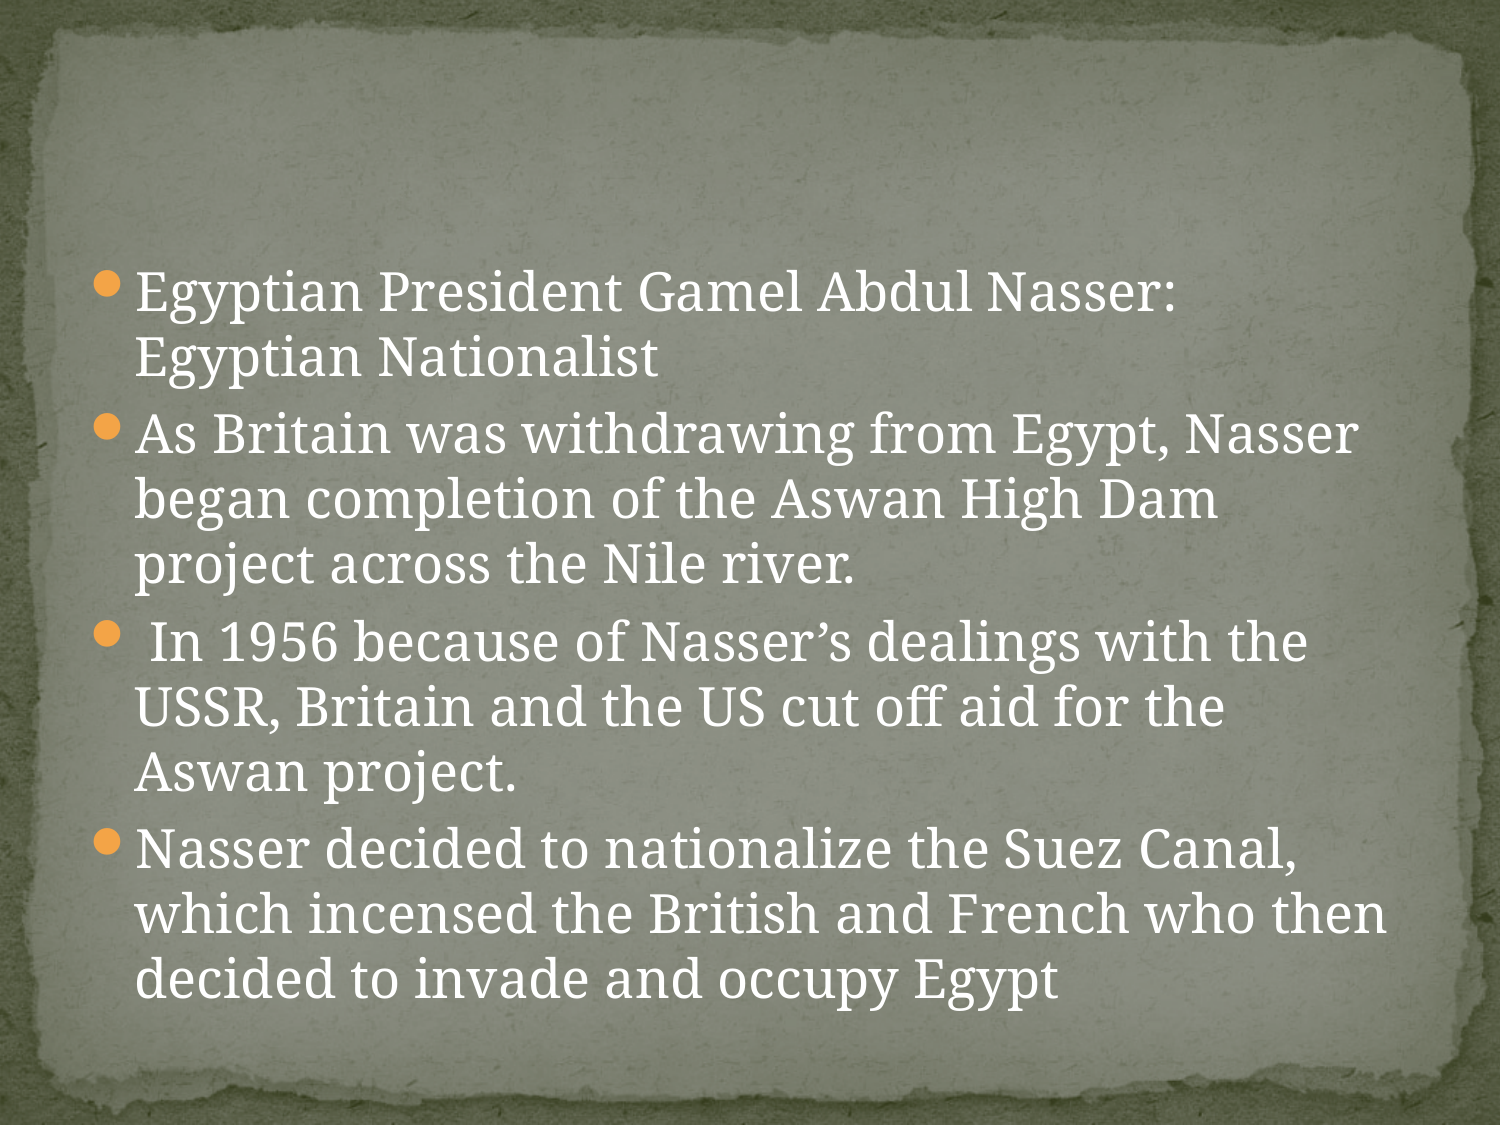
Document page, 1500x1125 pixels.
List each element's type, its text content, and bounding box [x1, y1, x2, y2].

list Egyptian President Gamel Abdul Nasser: Egyptian Nationalist As Britain was withdrawing from Egypt, Nasser began completion of the Aswan High Dam project across the Nile river. In 1956 because of Nasser’s dealings with the USSR, Britain and the US cut off aid for the Aswan project. Nasser decided to nationalize the Suez Canal, which incensed the British and French who then decided to invade and occupy Egypt [75, 249, 1425, 1000]
